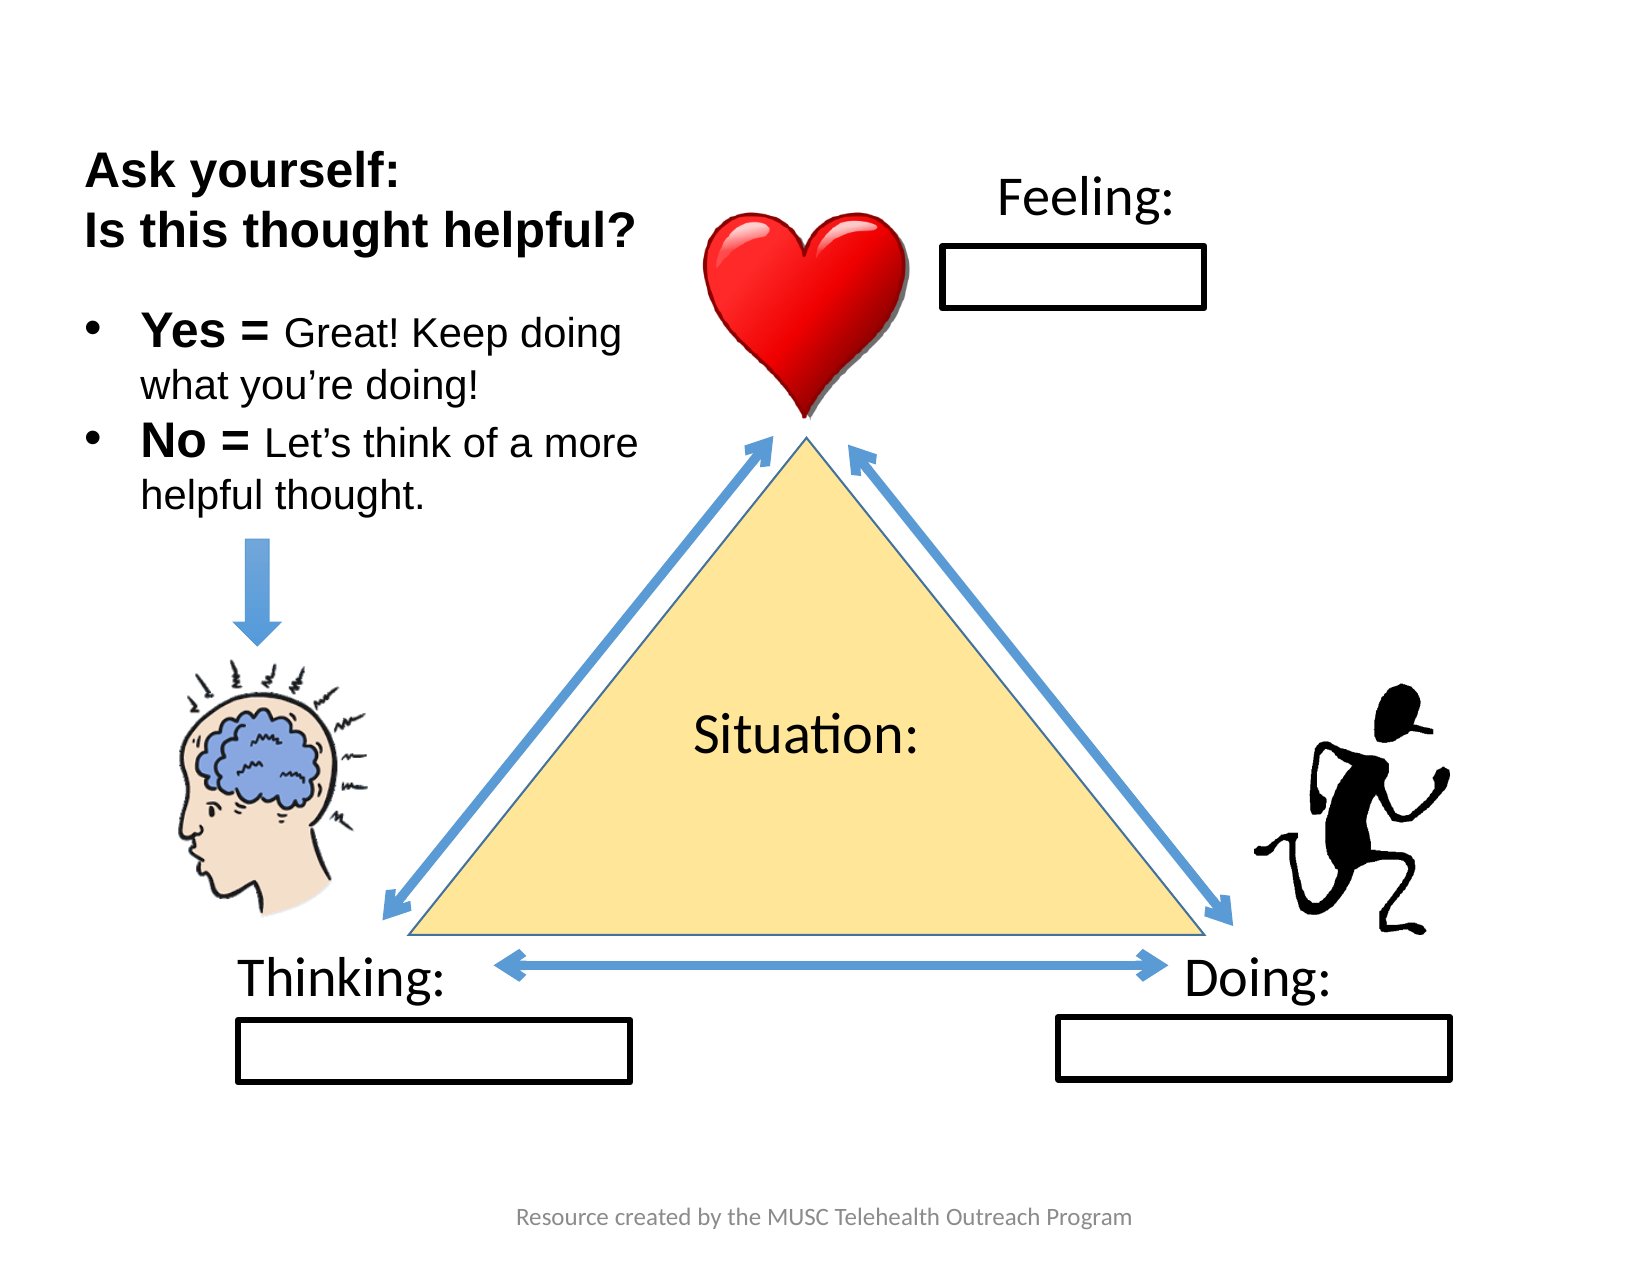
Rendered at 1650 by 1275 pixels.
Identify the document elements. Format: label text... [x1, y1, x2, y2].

text_box [238, 1020, 631, 1083]
text_box [232, 538, 283, 645]
text_box Feeling: [980, 151, 1254, 236]
footer Resource created by the MUSC Telehealth Outreach Program [484, 1181, 1166, 1250]
picture [1253, 683, 1450, 935]
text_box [382, 435, 774, 921]
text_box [847, 444, 1234, 927]
text_box Thinking: [220, 931, 479, 1016]
text_box [1057, 1017, 1450, 1080]
text_box Ask yourself: Is this thought helpful? Yes = Great! Keep doing what you’re doing! No = Let’s think of a more helpful thought. [69, 130, 655, 525]
text_box Situation: [410, 436, 1203, 936]
text_box Doing: [1167, 931, 1392, 1016]
picture [700, 206, 913, 427]
text_box [942, 245, 1205, 309]
picture [141, 645, 395, 932]
